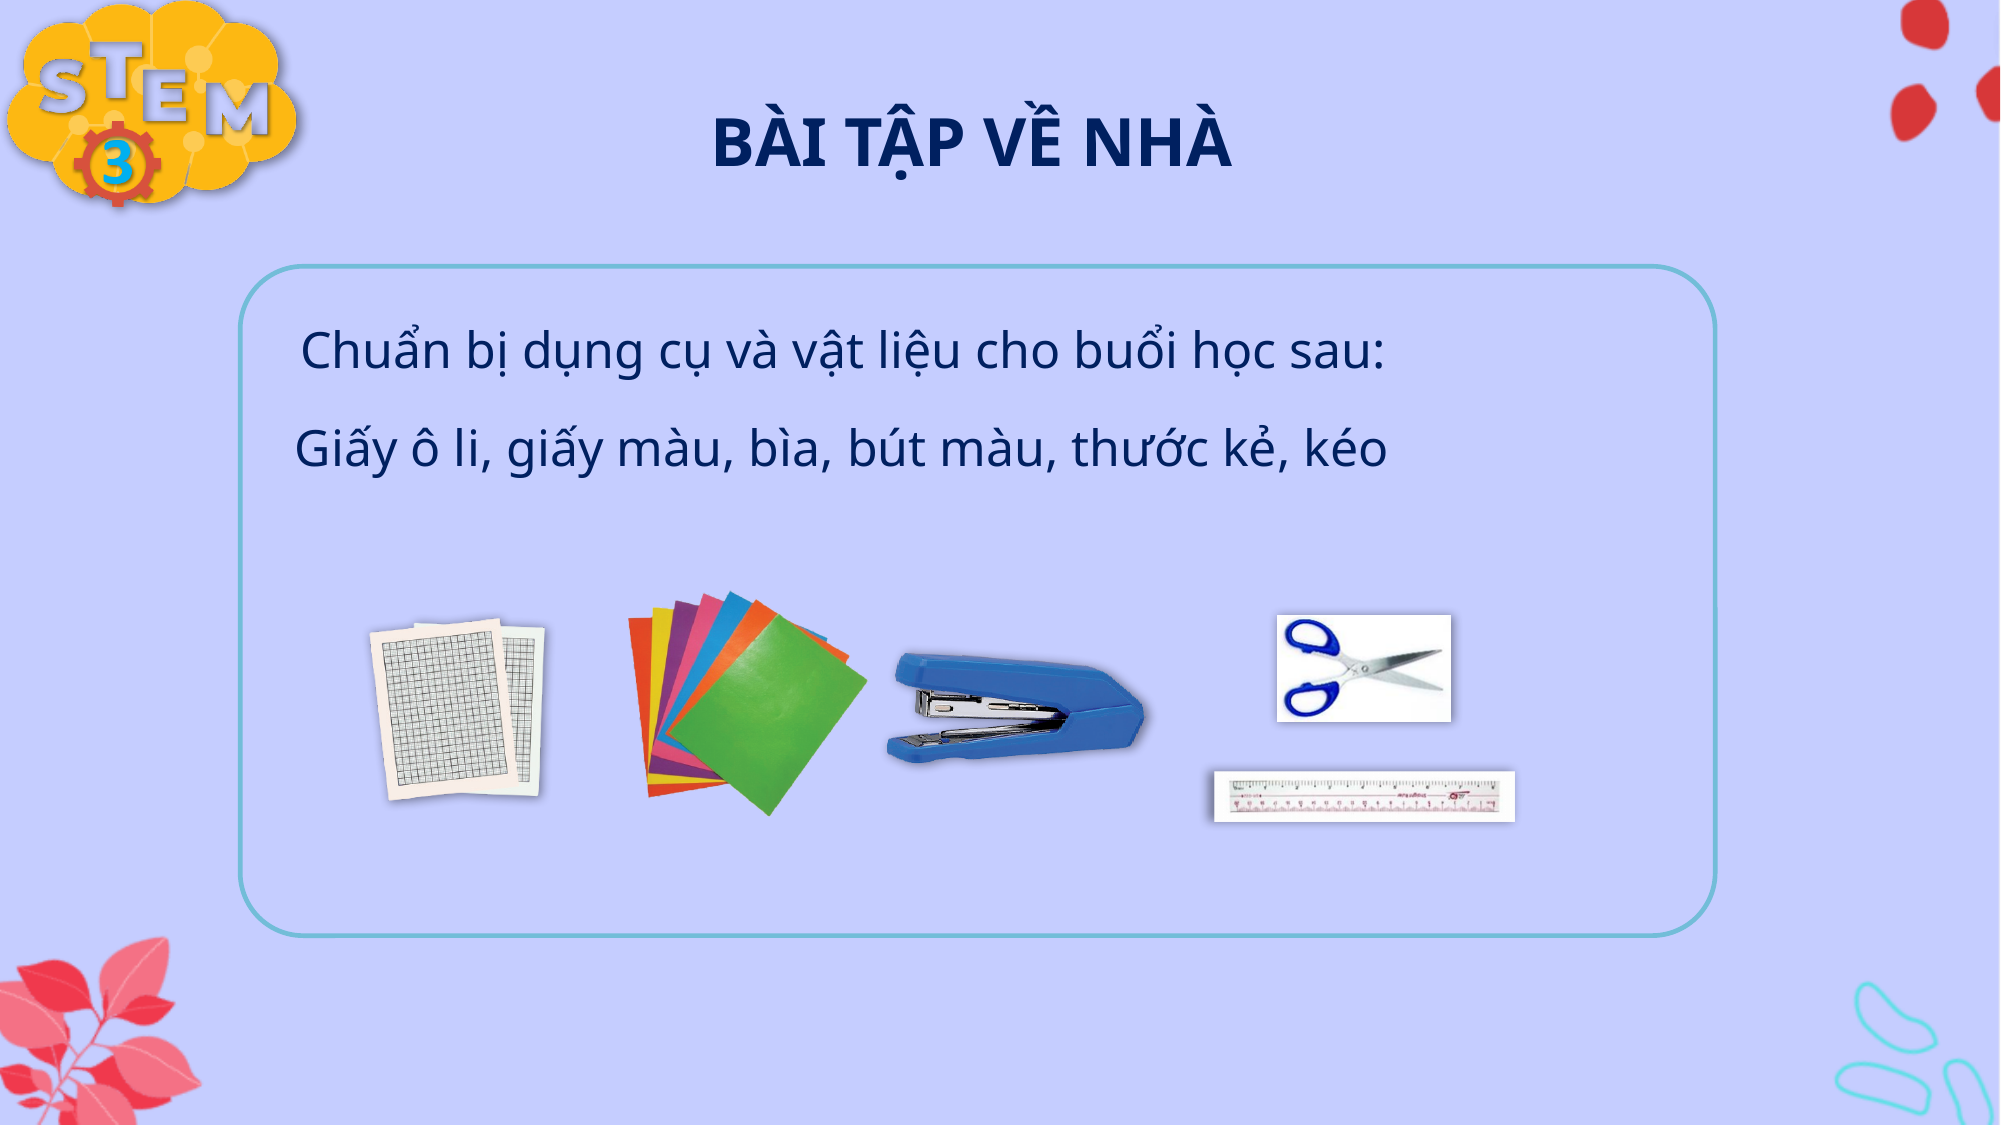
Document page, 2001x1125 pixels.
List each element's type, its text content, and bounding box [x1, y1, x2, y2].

text_box Giấy ô li, giấy màu, bìa, bút màu, thước kẻ, kéo [295, 416, 1546, 477]
picture [0, 0, 2001, 1125]
text_box [239, 265, 1717, 937]
text_box BÀI TẬP VỀ NHÀ [695, 92, 1346, 188]
text_box Chuẩn bị dụng cụ và vật liệu cho buổi học sau: [299, 318, 1425, 379]
